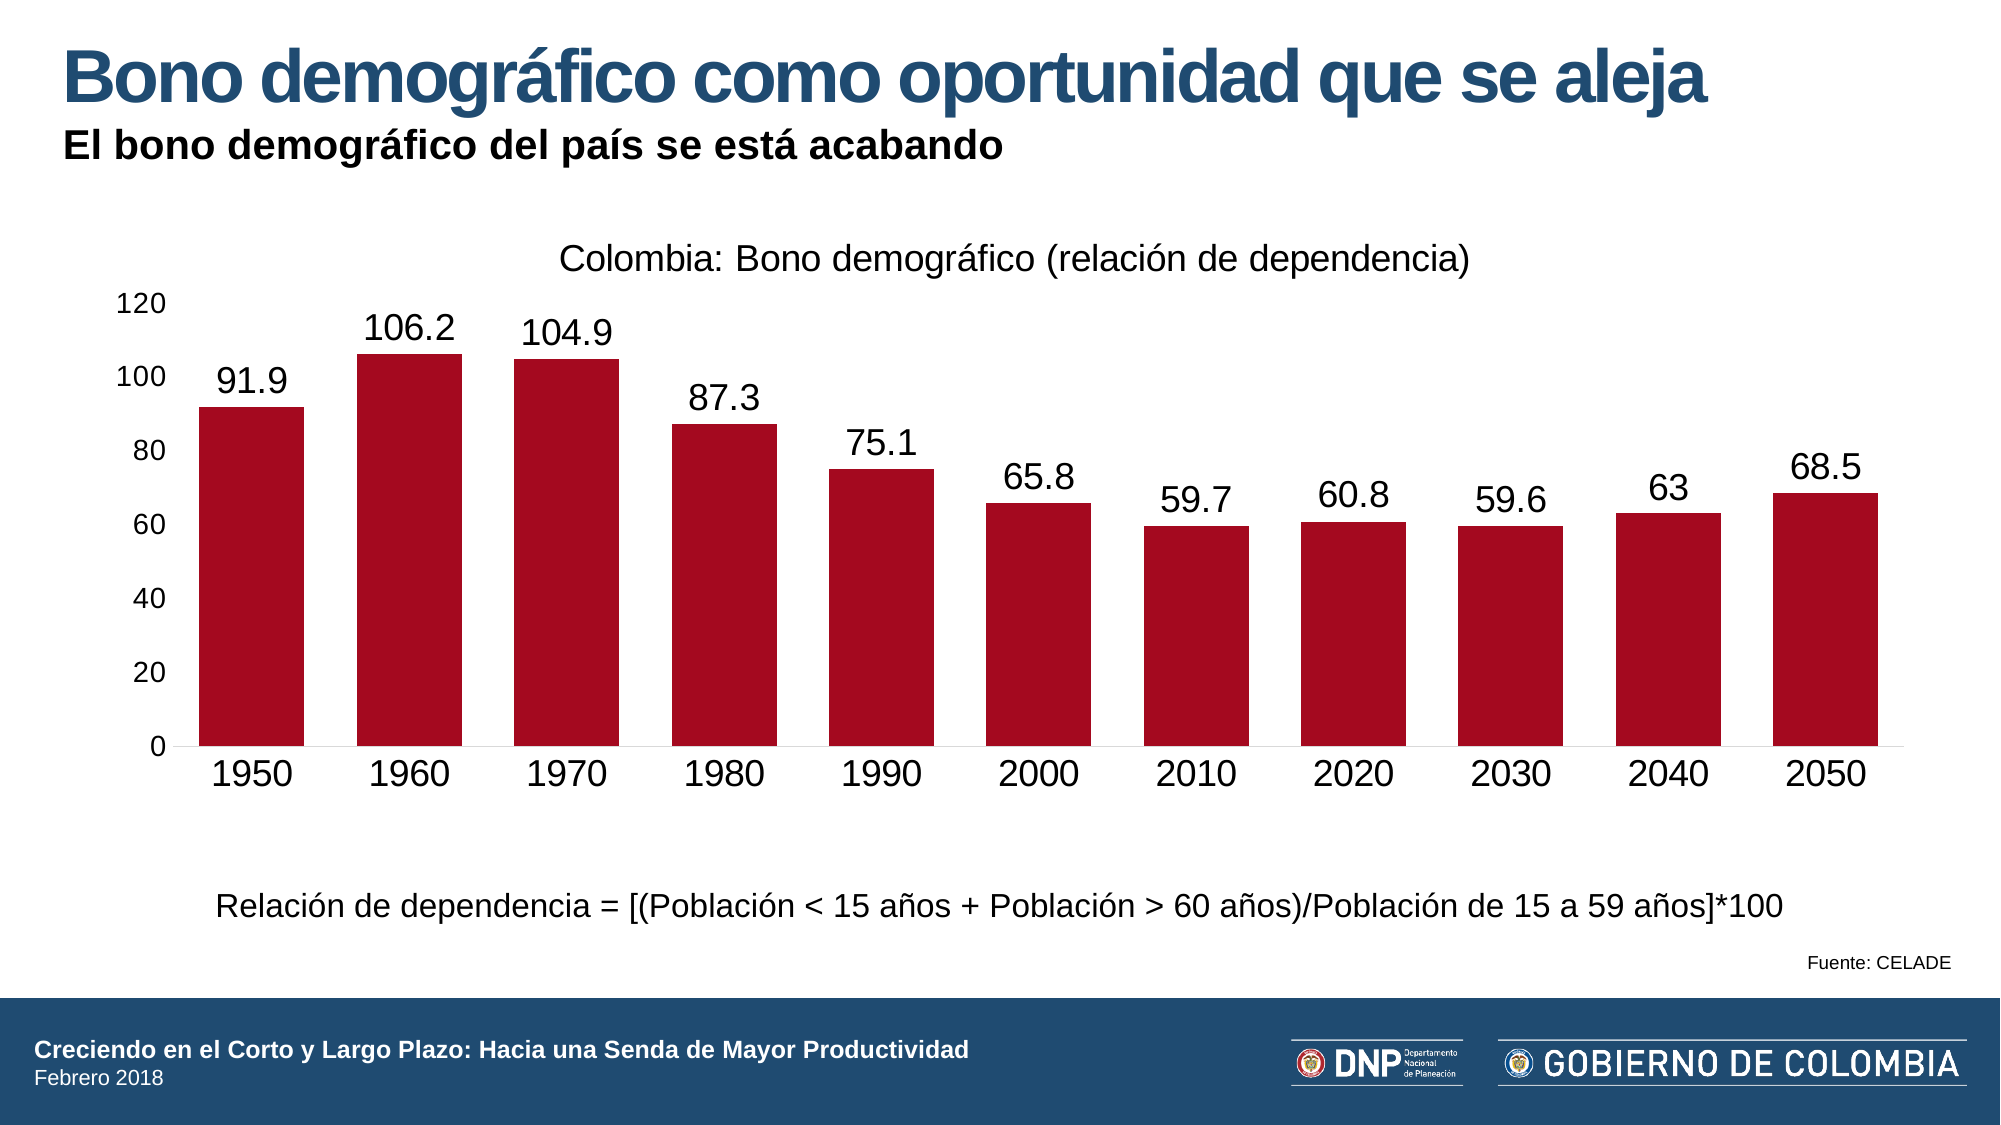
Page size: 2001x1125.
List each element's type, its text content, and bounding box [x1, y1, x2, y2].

list Fuente: CELADE [1498, 940, 1967, 983]
title Bono demográfico como oportunidad que se aleja [47, 30, 1953, 116]
text_box Relación de dependencia = [(Población < 15 años + Población > 60 años)/Población de 15 a 59 años]*100 [74, 876, 1928, 932]
picture [1291, 1039, 1967, 1086]
chart [77, 205, 1953, 820]
list El bono demográfico del país se está acabando [47, 116, 1954, 176]
